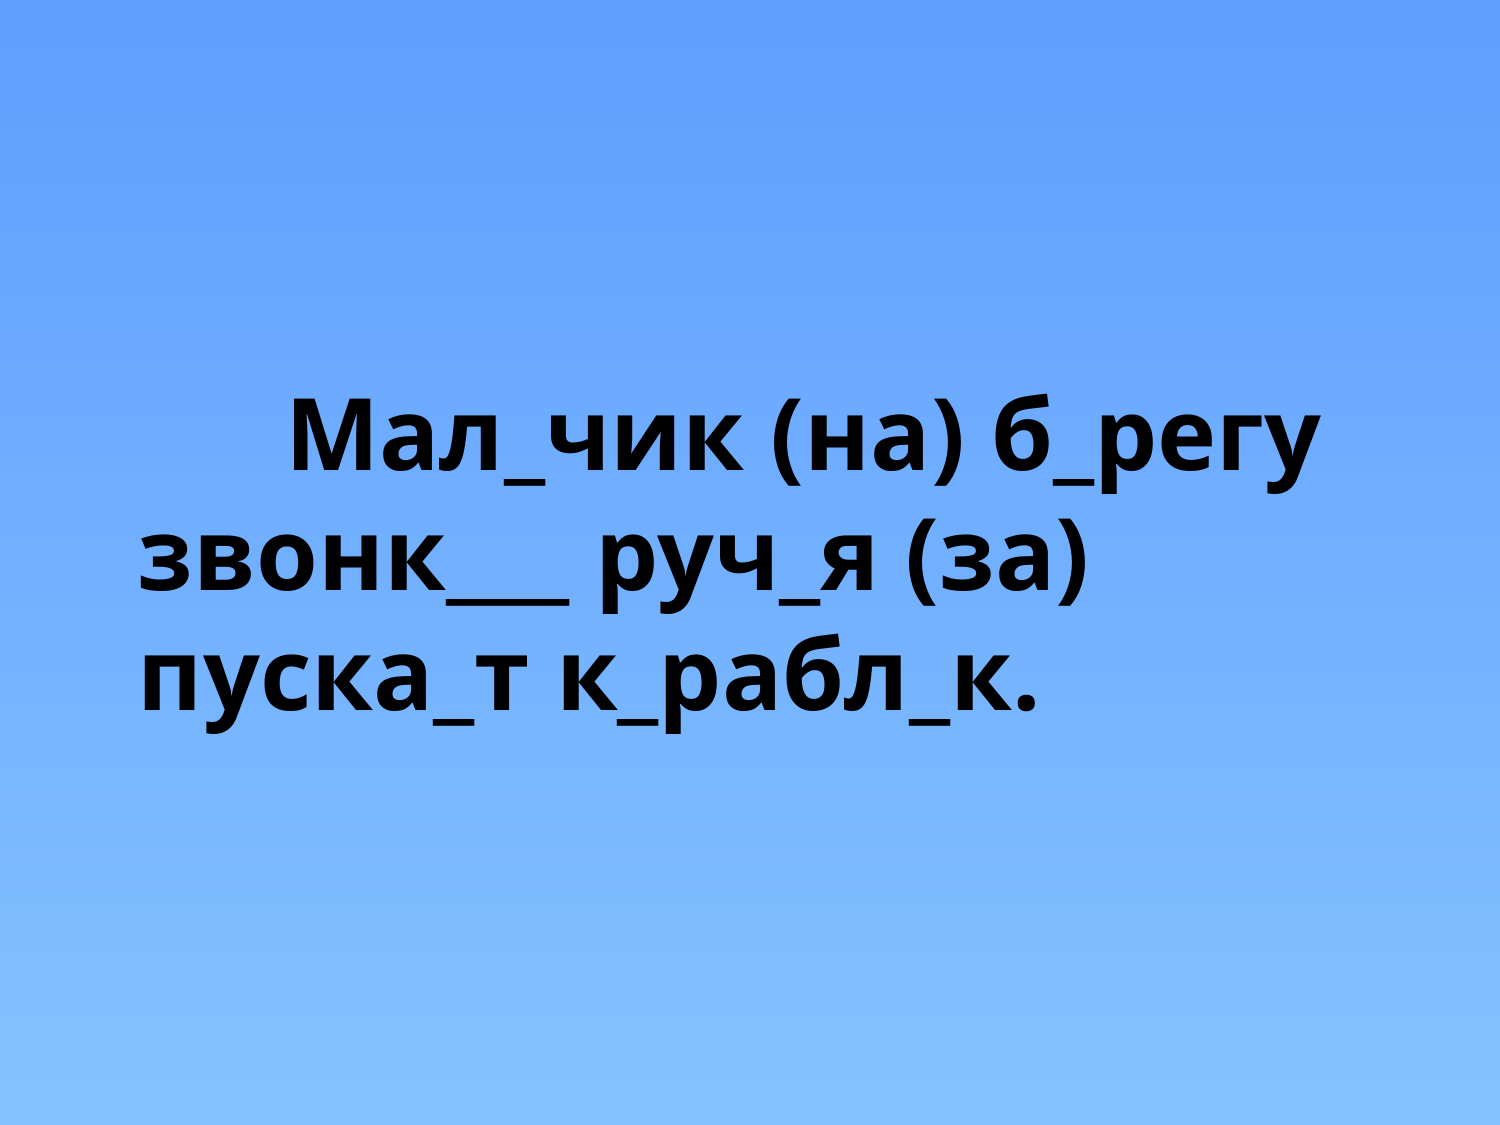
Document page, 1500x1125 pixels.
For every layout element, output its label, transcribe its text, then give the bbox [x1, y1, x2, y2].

text_box Мал_чик (на) б_регу звонк___ руч_я (за) пуска_т к_рабл_к. [123, 363, 1377, 738]
